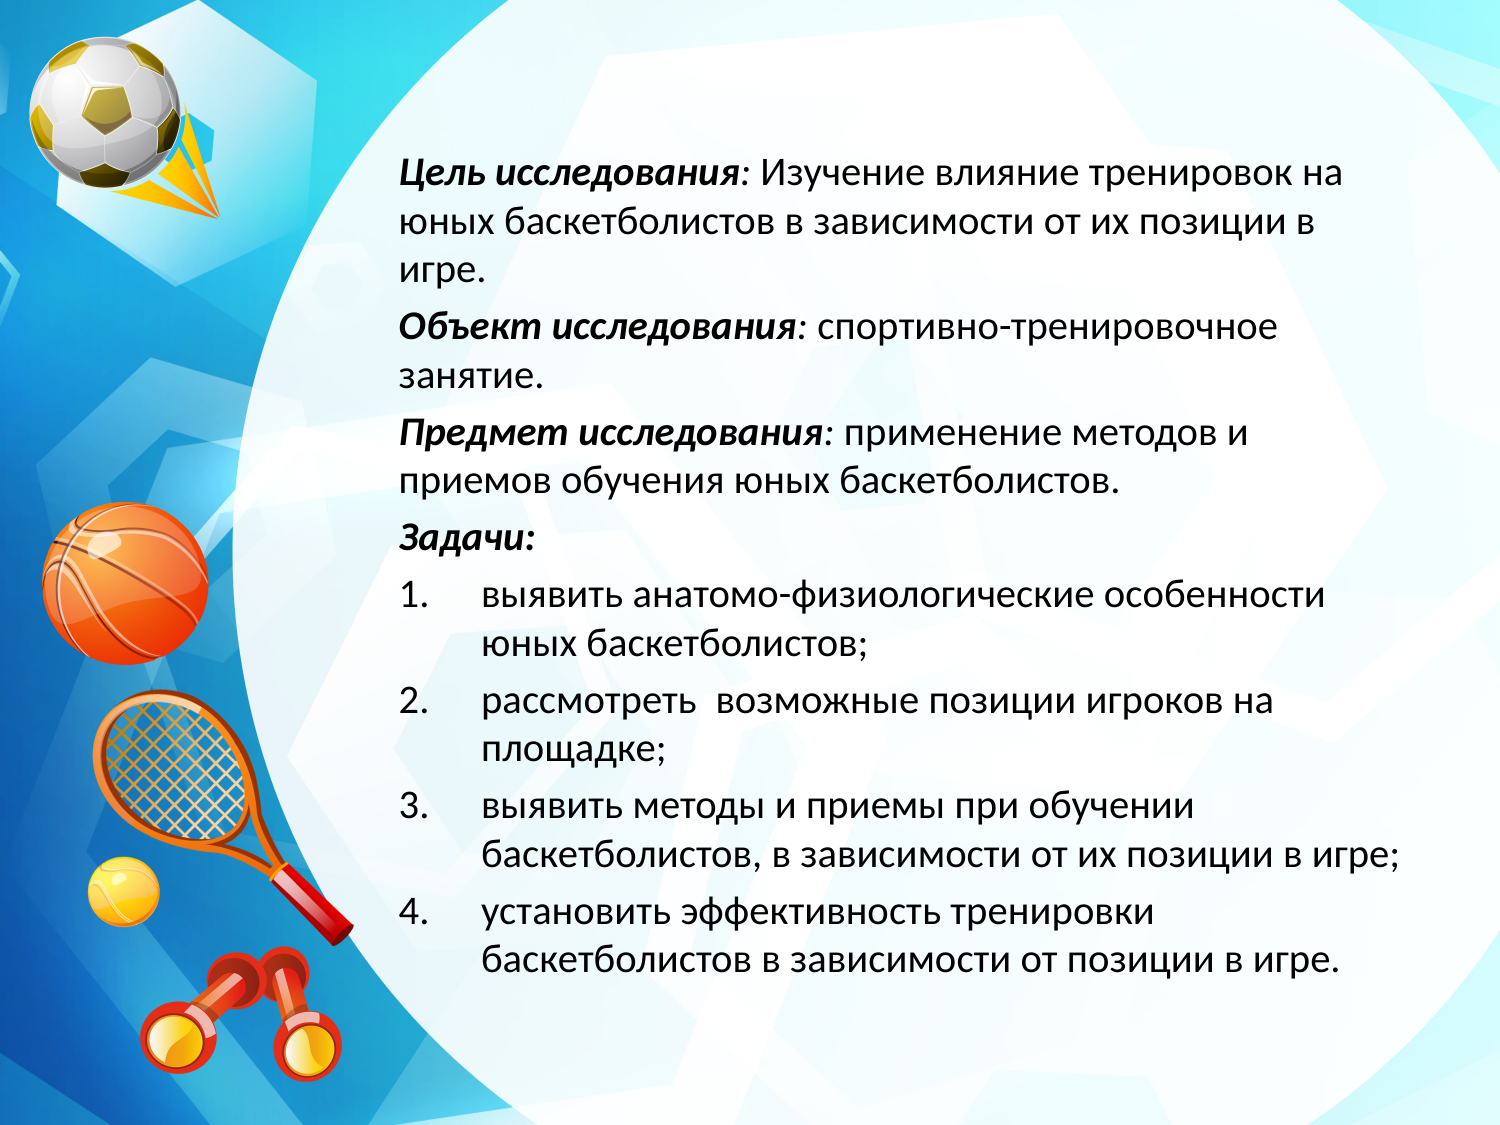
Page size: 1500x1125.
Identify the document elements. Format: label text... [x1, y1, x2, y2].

picture [0, 0, 1500, 1125]
list Цель исследования: Изучение влияние тренировок на юных баскетболистов в зависимости от их позиции в игре. Объект исследования: спортивно-тренировочное занятие. Предмет исследования: применение методов и приемов обучения юных баскетболистов. Задачи: выявить анатомо-физиологические особенности юных баскетболистов; рассмотреть возможные позиции игроков на площадке; выявить методы и приемы при обучении баскетболистов, в зависимости от их позиции в игре; установить эффективность тренировки баскетболистов в зависимости от позиции в игре. [383, 137, 1427, 1059]
